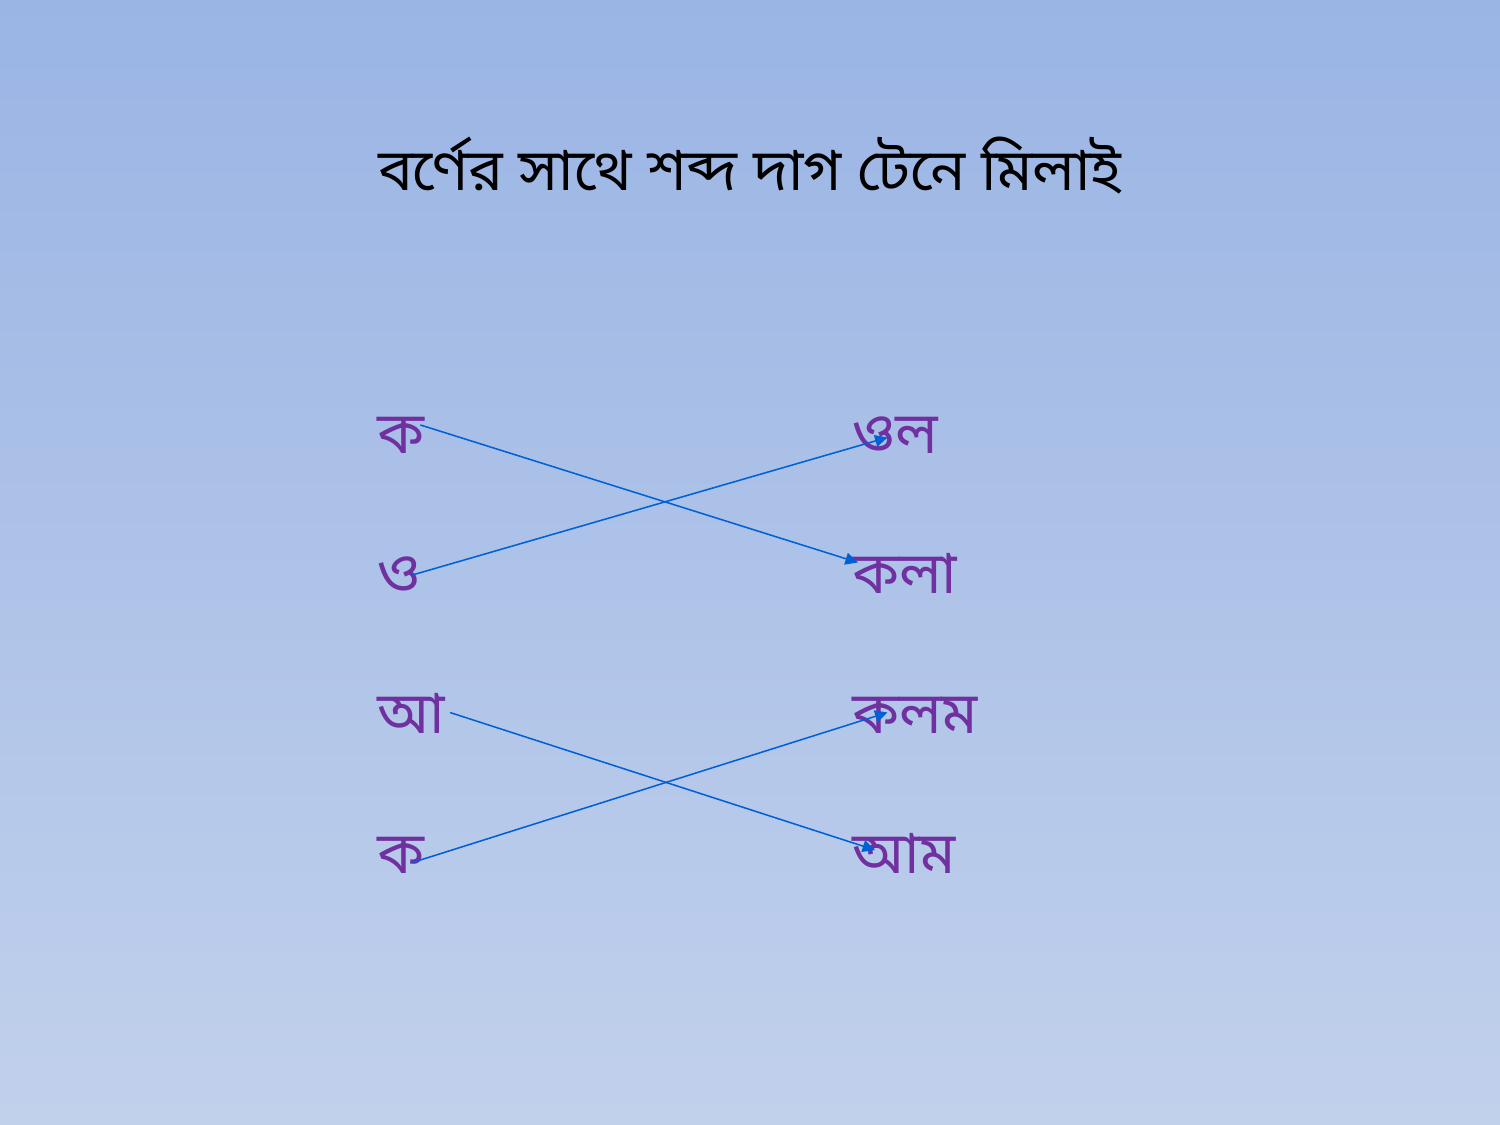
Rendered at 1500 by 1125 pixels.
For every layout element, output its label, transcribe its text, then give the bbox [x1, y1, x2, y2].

text_box ওল কলা কলম আম [837, 387, 1013, 938]
text_box ক ও আ ক [362, 387, 488, 893]
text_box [420, 424, 858, 428]
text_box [412, 437, 888, 576]
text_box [412, 712, 888, 863]
text_box বর্ণের সাথে শব্দ দাগ টেনে মিলাই [0, 125, 1500, 210]
